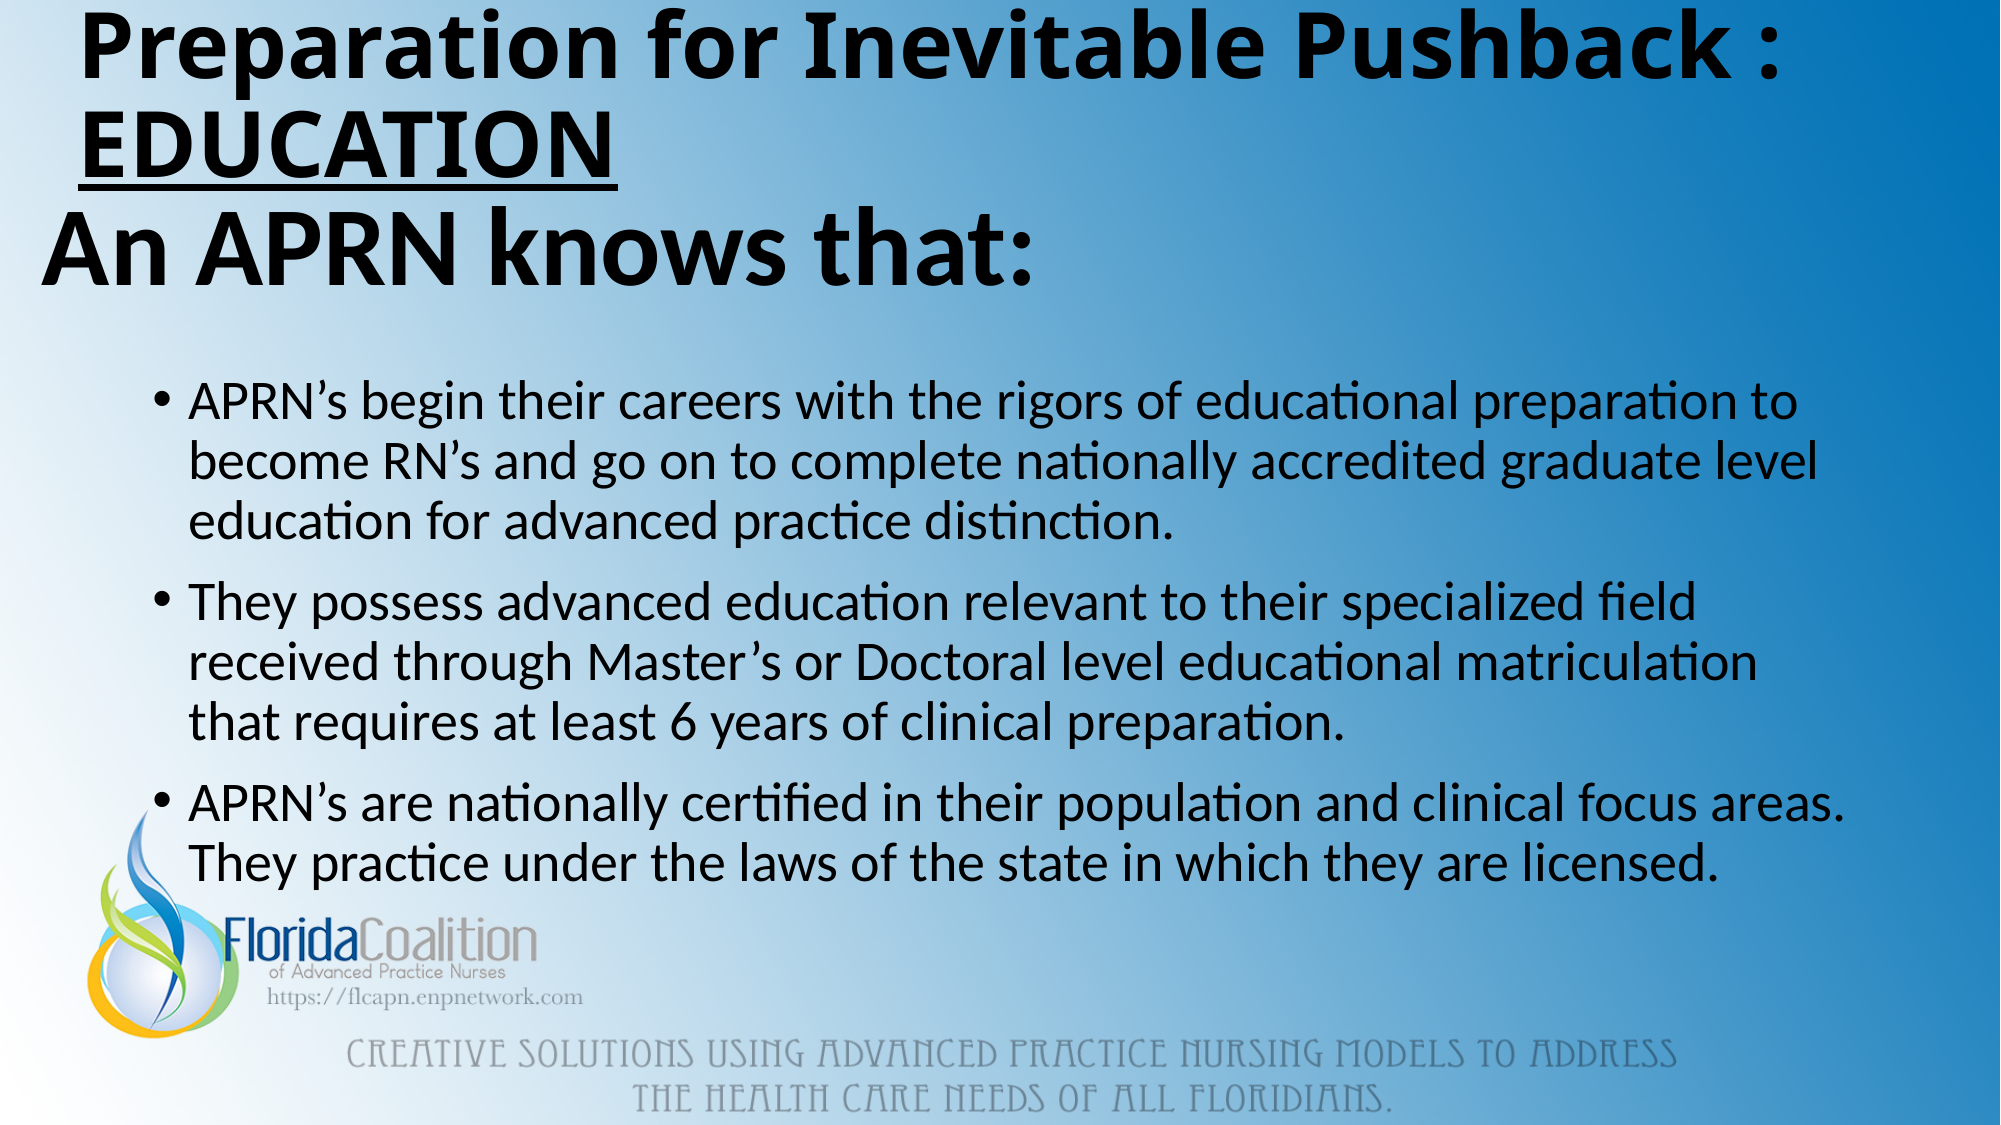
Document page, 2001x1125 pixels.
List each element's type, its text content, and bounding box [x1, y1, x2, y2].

title Preparation for Inevitable Pushback : EDUCATION [63, 13, 1887, 183]
picture [0, 0, 2000, 1125]
text_box An APRN knows that: [26, 165, 1054, 315]
list APRN’s begin their careers with the rigors of educational preparation to become RN’s and go on to complete nationally accredited graduate level education for advanced practice distinction. They possess advanced education relevant to their specialized field received through Master’s or Doctoral level educational matriculation that requires at least 6 years of clinical preparation. APRN’s are nationally certified in their population and clinical focus areas. They practice under the laws of the state in which they are licensed. [137, 363, 1863, 960]
